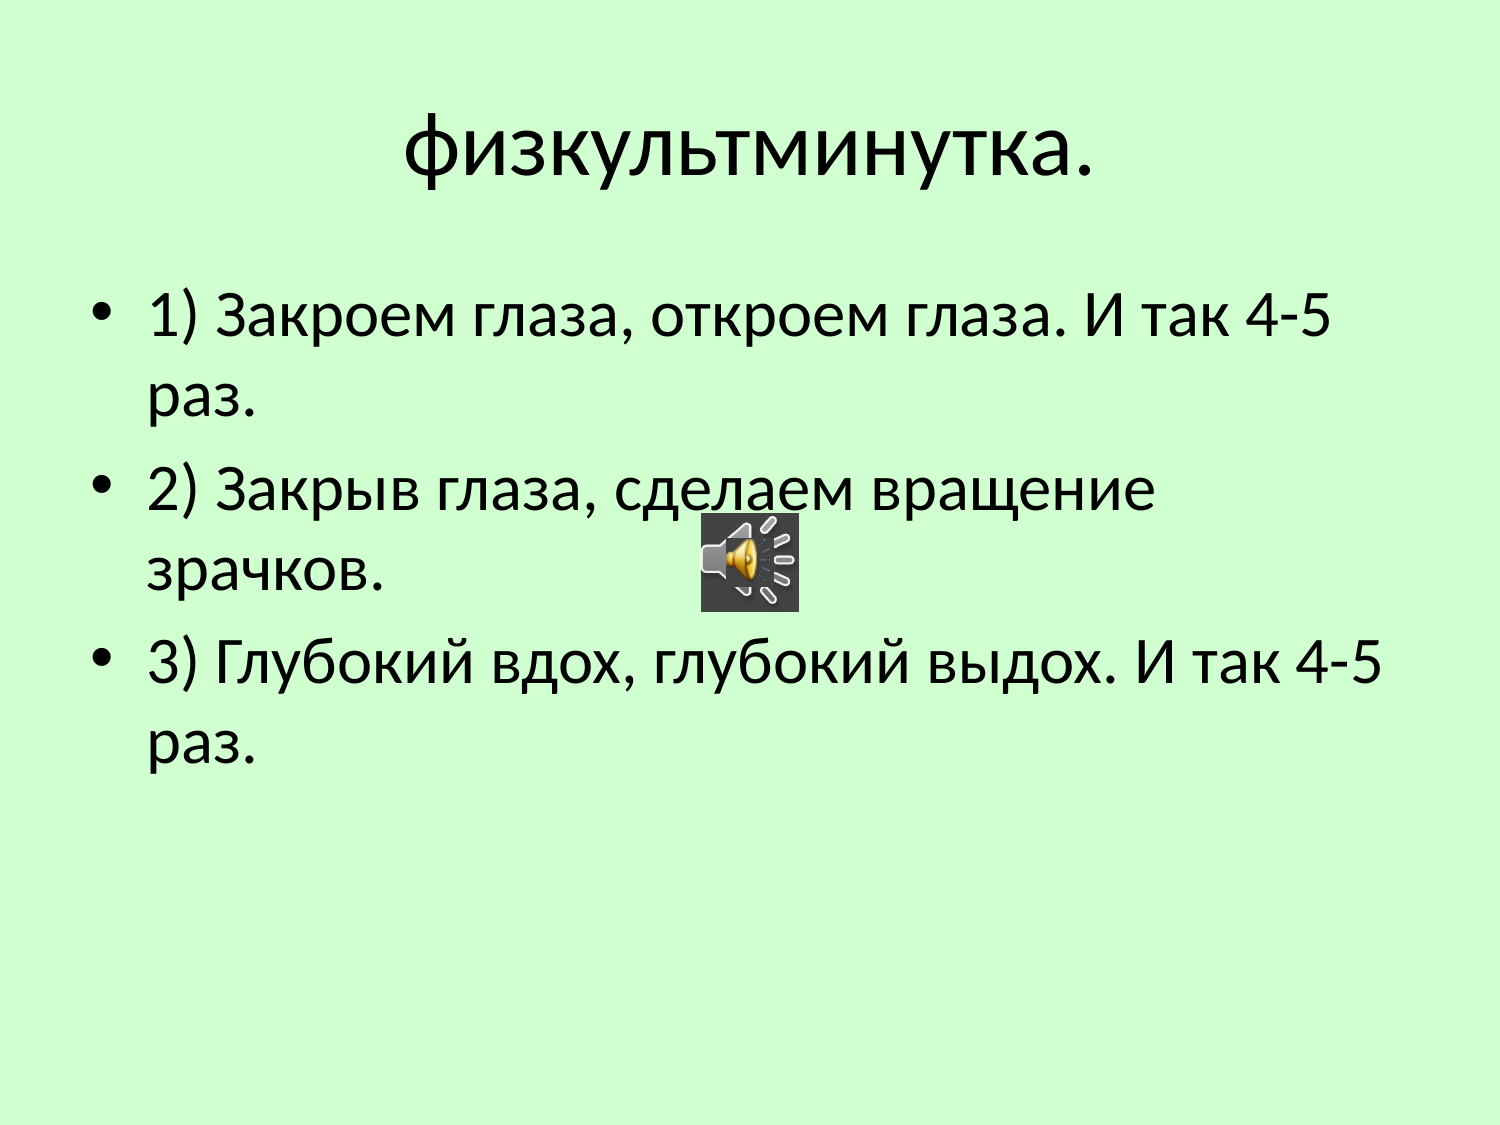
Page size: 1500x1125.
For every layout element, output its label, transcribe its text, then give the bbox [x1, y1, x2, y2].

picture [699, 512, 801, 613]
list 1) Закроем глаза, откроем глаза. И так 4-5 раз. 2) Закрыв глаза, сделаем вращение зрачков. 3) Глубокий вдох, глубокий выдох. И так 4-5 раз. [75, 262, 1425, 1005]
title физкультминутка. [75, 45, 1425, 233]
